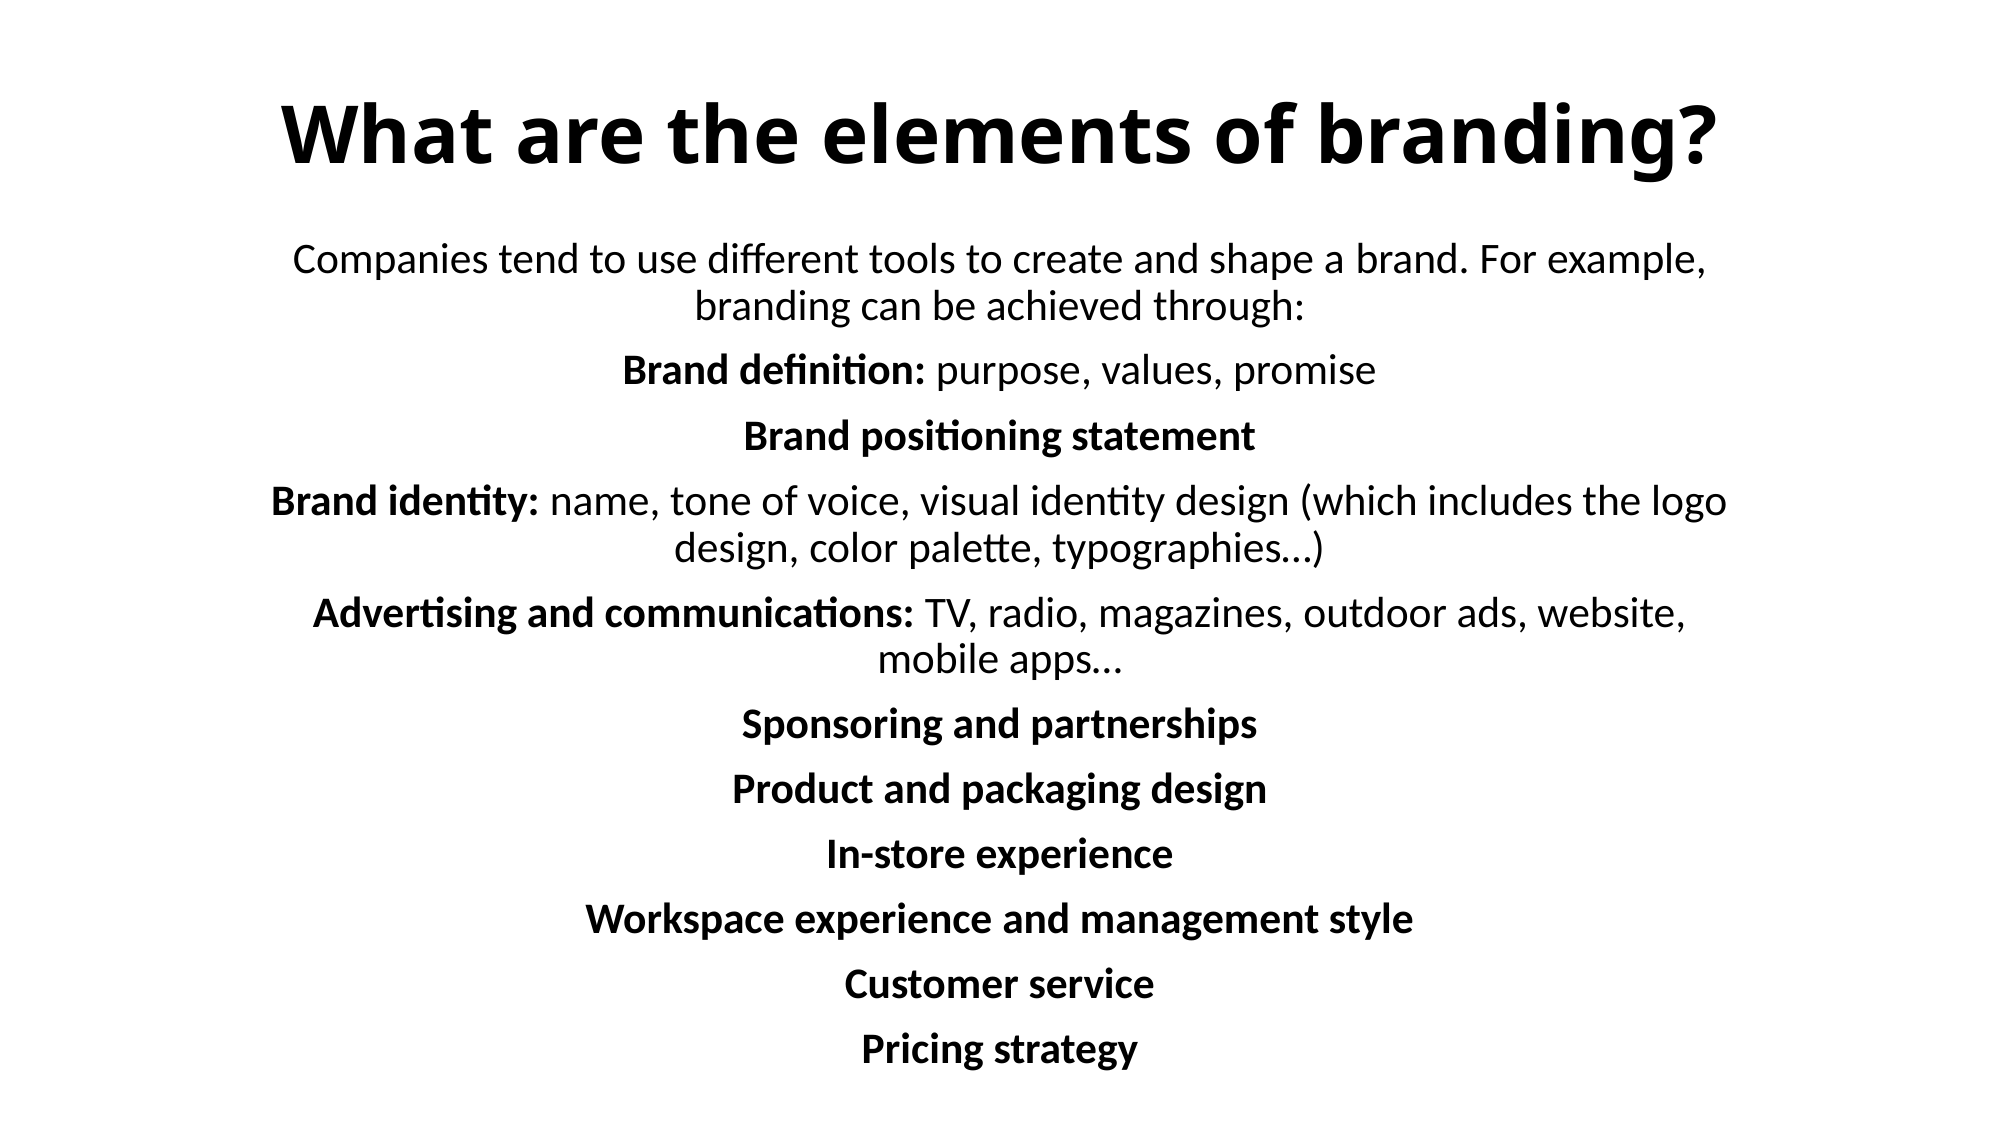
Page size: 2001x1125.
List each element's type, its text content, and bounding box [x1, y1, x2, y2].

subtitle Companies tend to use different tools to create and shape a brand. For example, branding can be achieved through: Brand definition: purpose, values, promise Brand positioning statement Brand identity: name, tone of voice, visual identity design (which includes the logo design, color palette, typographies…) Advertising and communications: TV, radio, magazines, outdoor ads, website, mobile apps… Sponsoring and partnerships Product and packaging design In-store experience Workspace experience and management style Customer service Pricing strategy [249, 228, 1750, 1088]
title What are the elements of branding? [249, 32, 1750, 188]
